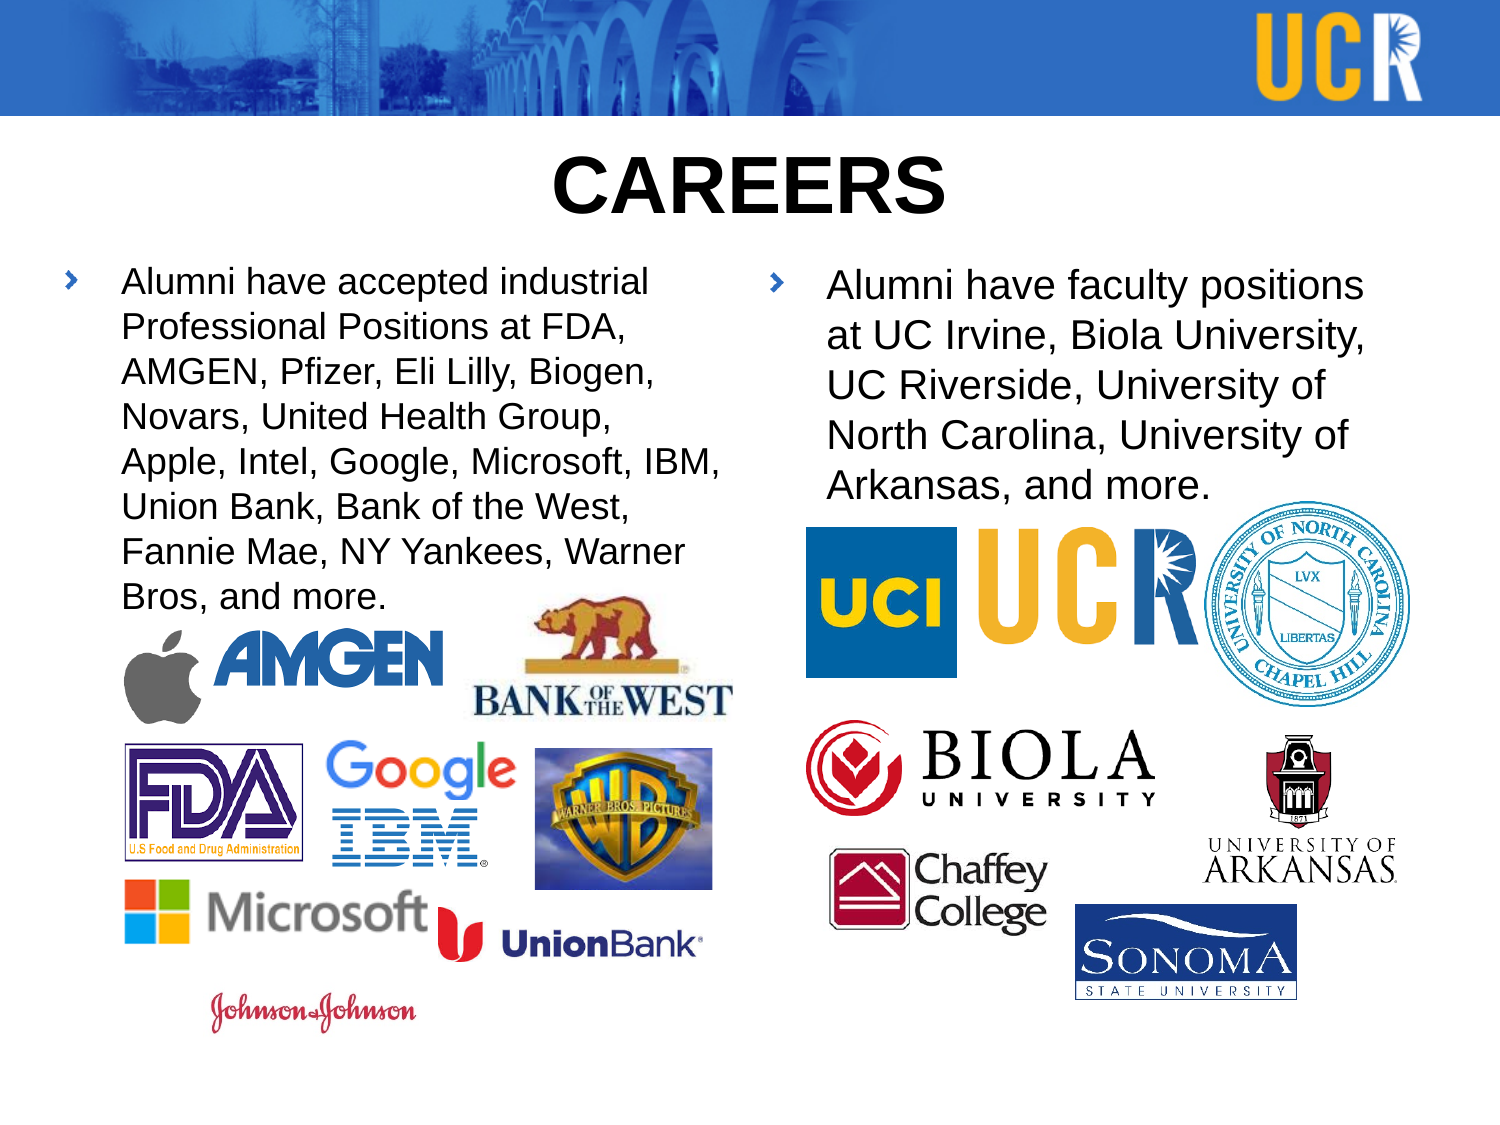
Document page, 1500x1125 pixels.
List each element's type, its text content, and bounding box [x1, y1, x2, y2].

list Alumni have accepted industrial Professional Positions at FDA, AMGEN, Pfizer, Eli Lilly, Biogen, Novars, United Health Group, Apple, Intel, Google, Microsoft, IBM, Union Bank, Bank of the West, Fannie Mae, NY Yankees, Warner Bros, and more. [50, 249, 738, 1025]
picture [806, 720, 1155, 816]
list Alumni have faculty positions at UC Irvine, Biola University, UC Riverside, University of North Carolina, University of Arkansas, and more. [755, 249, 1418, 1025]
picture [65, 270, 80, 290]
picture [806, 527, 957, 678]
picture [1075, 904, 1297, 1000]
picture [1201, 735, 1397, 883]
title CAREERS [75, 112, 1425, 238]
picture [112, 627, 443, 728]
picture [770, 272, 786, 293]
picture [1204, 501, 1410, 707]
picture [810, 832, 1063, 950]
picture [115, 587, 734, 1066]
picture [977, 527, 1199, 645]
picture [0, 0, 1500, 116]
